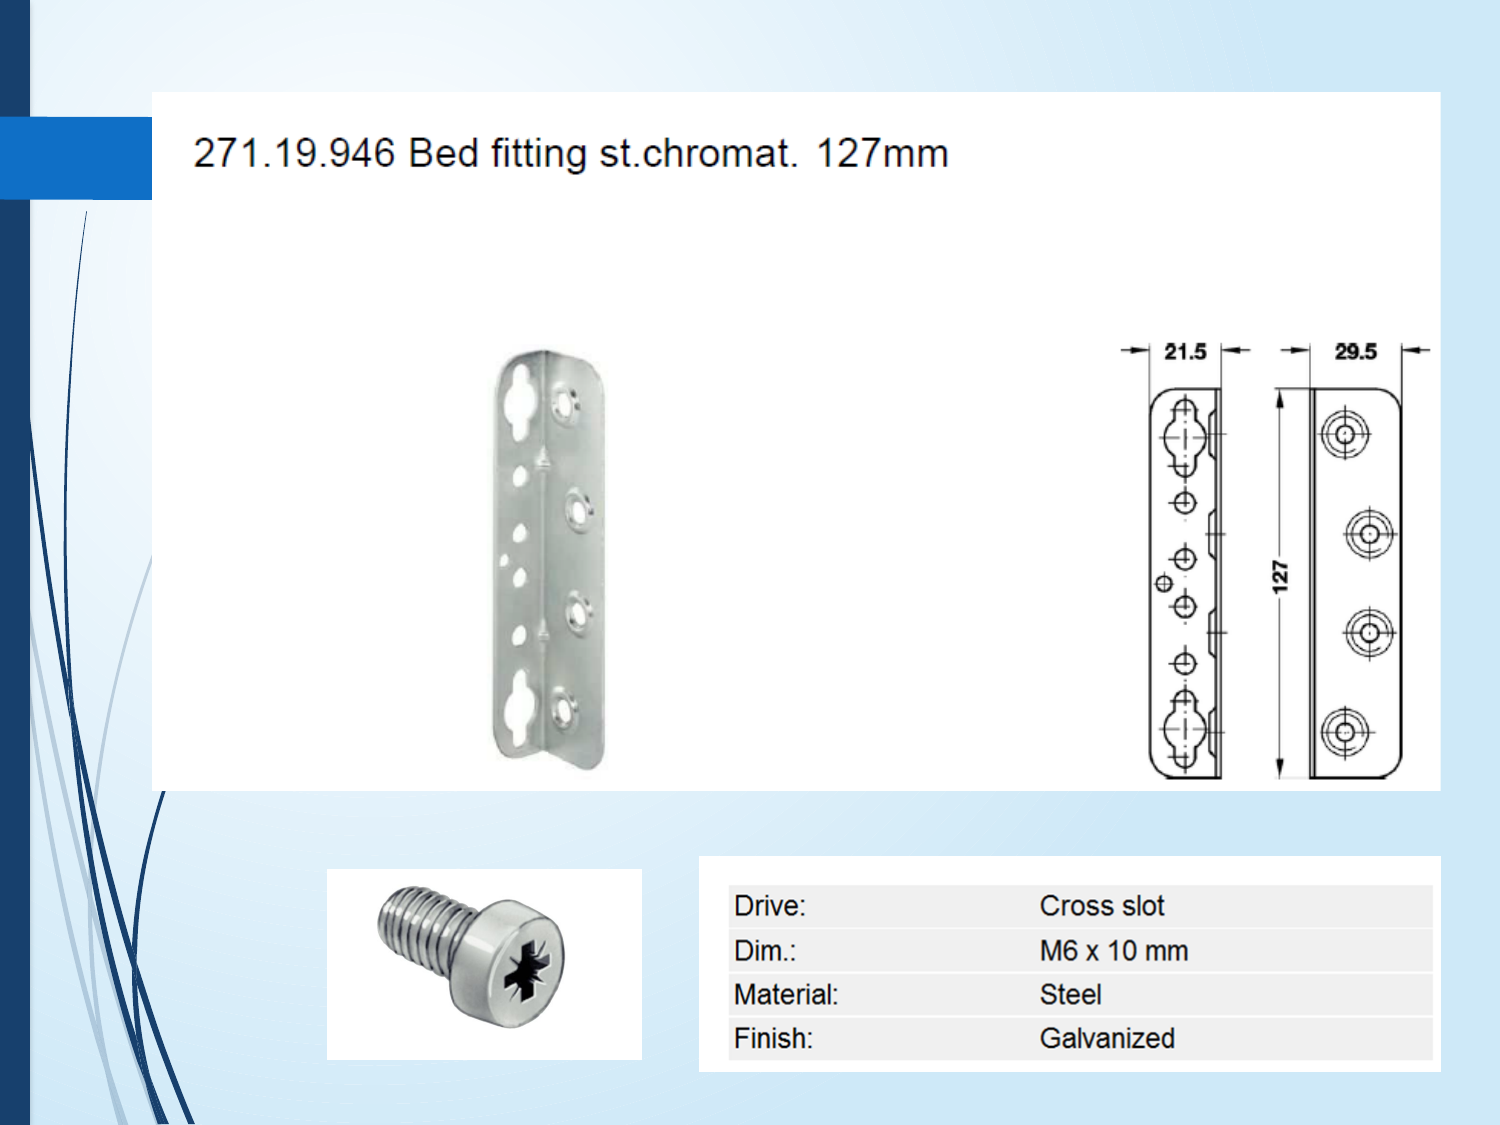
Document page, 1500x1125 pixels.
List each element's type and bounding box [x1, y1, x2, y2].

picture [151, 91, 1441, 791]
picture [327, 868, 642, 1060]
picture [699, 856, 1441, 1073]
